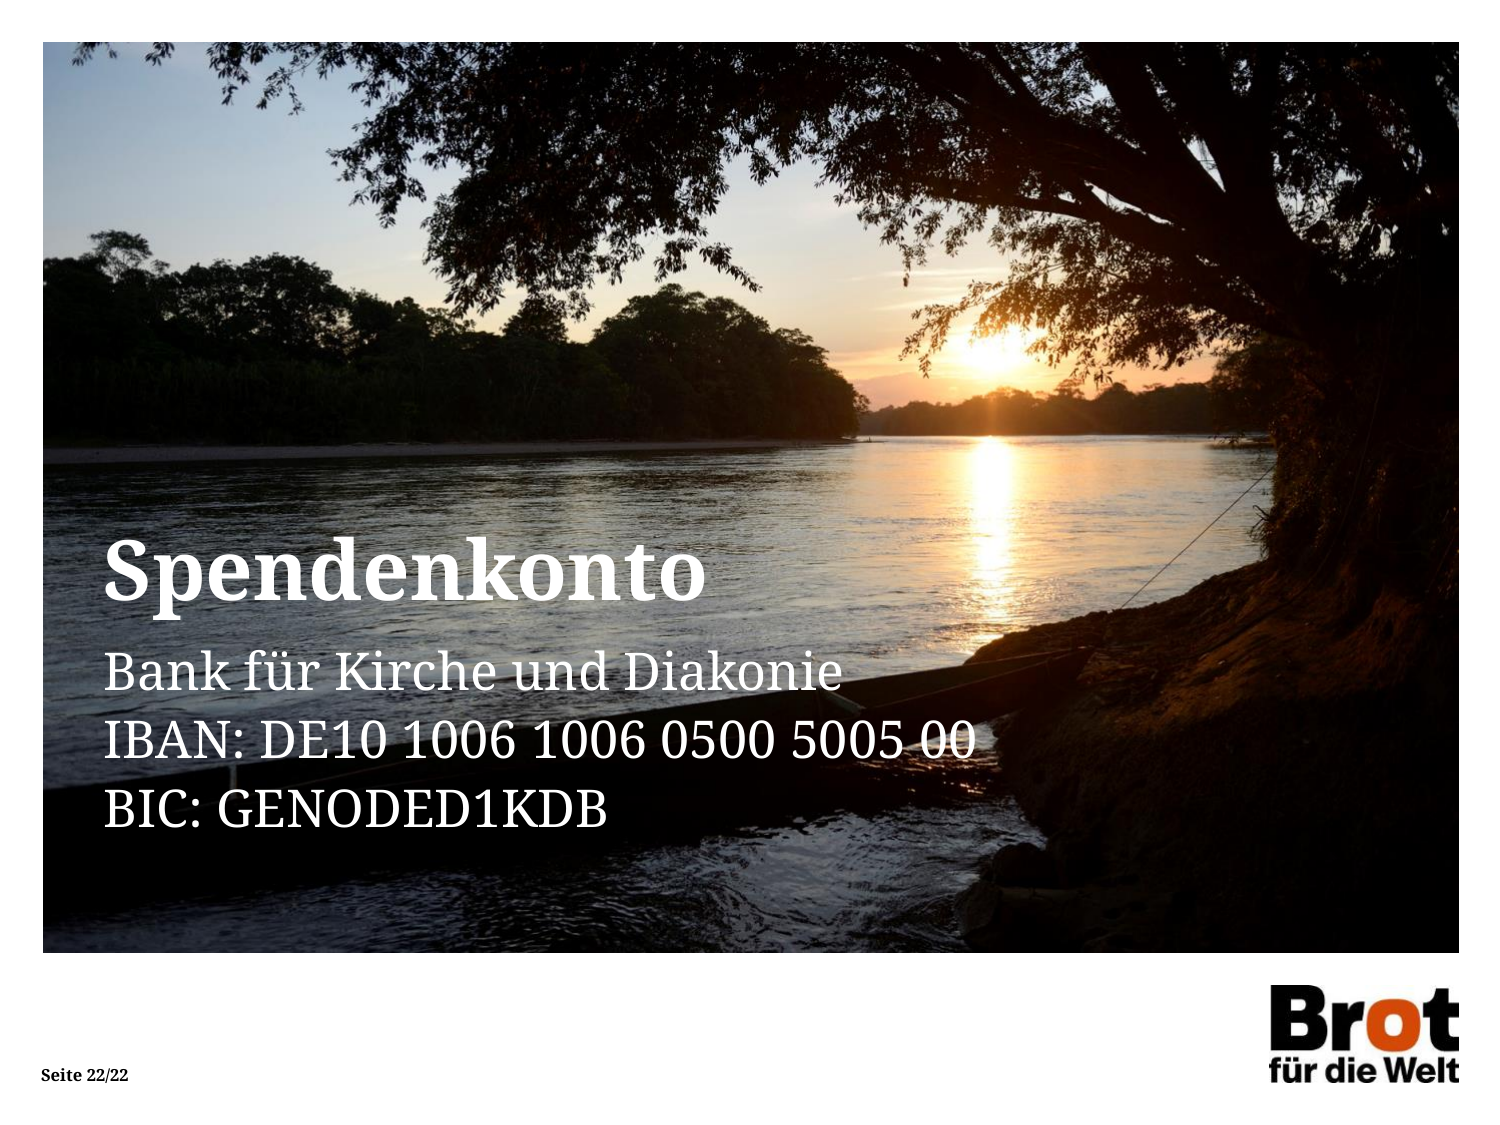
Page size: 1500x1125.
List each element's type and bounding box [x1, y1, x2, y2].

picture [43, 42, 1460, 953]
picture [1269, 985, 1459, 1083]
